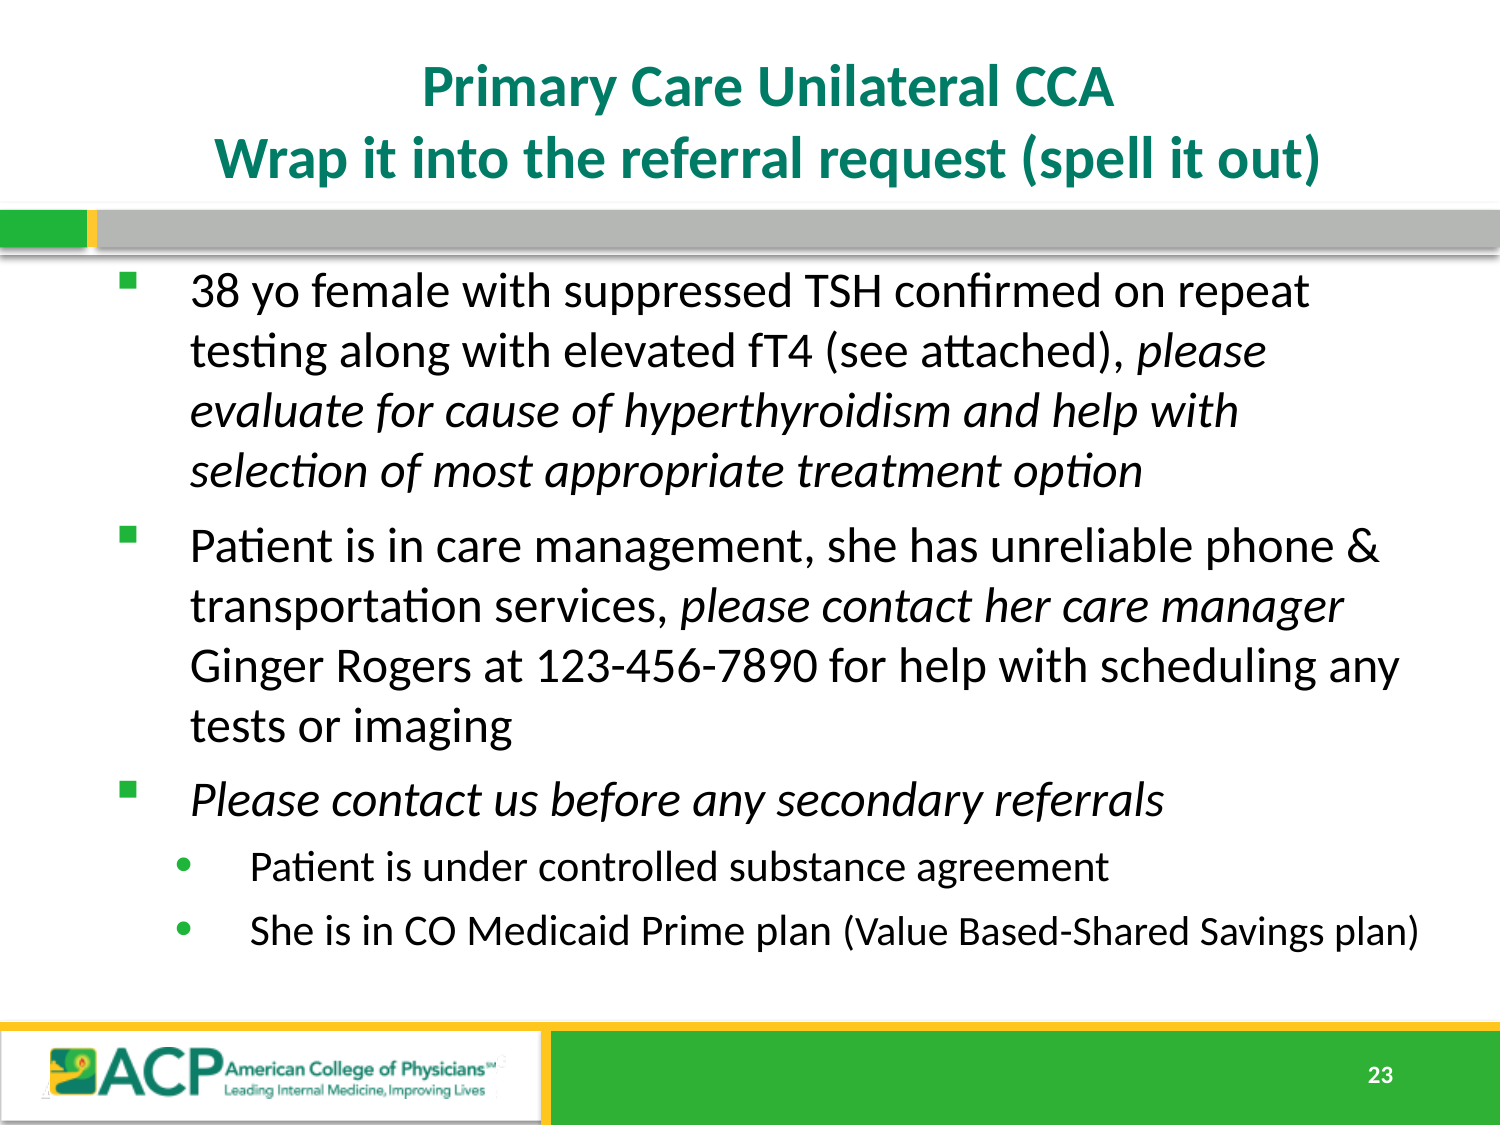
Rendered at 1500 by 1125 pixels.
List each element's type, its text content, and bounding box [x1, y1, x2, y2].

picture [50, 1047, 496, 1099]
list 38 yo female with suppressed TSH confirmed on repeat testing along with elevated fT4 (see attached), please evaluate for cause of hyperthyroidism and help with selection of most appropriate treatment option Patient is in care management, she has unreliable phone & transportation services, please contact her care manager Ginger Rogers at 123-456-7890 for help with scheduling any tests or imaging Please contact us before any secondary referrals Patient is under controlled substance agreement She is in CO Medicaid Prime plan (Value Based-Shared Savings plan) [99, 249, 1439, 1000]
title Primary Care Unilateral CCA Wrap it into the referral request (spell it out) [99, 37, 1438, 200]
